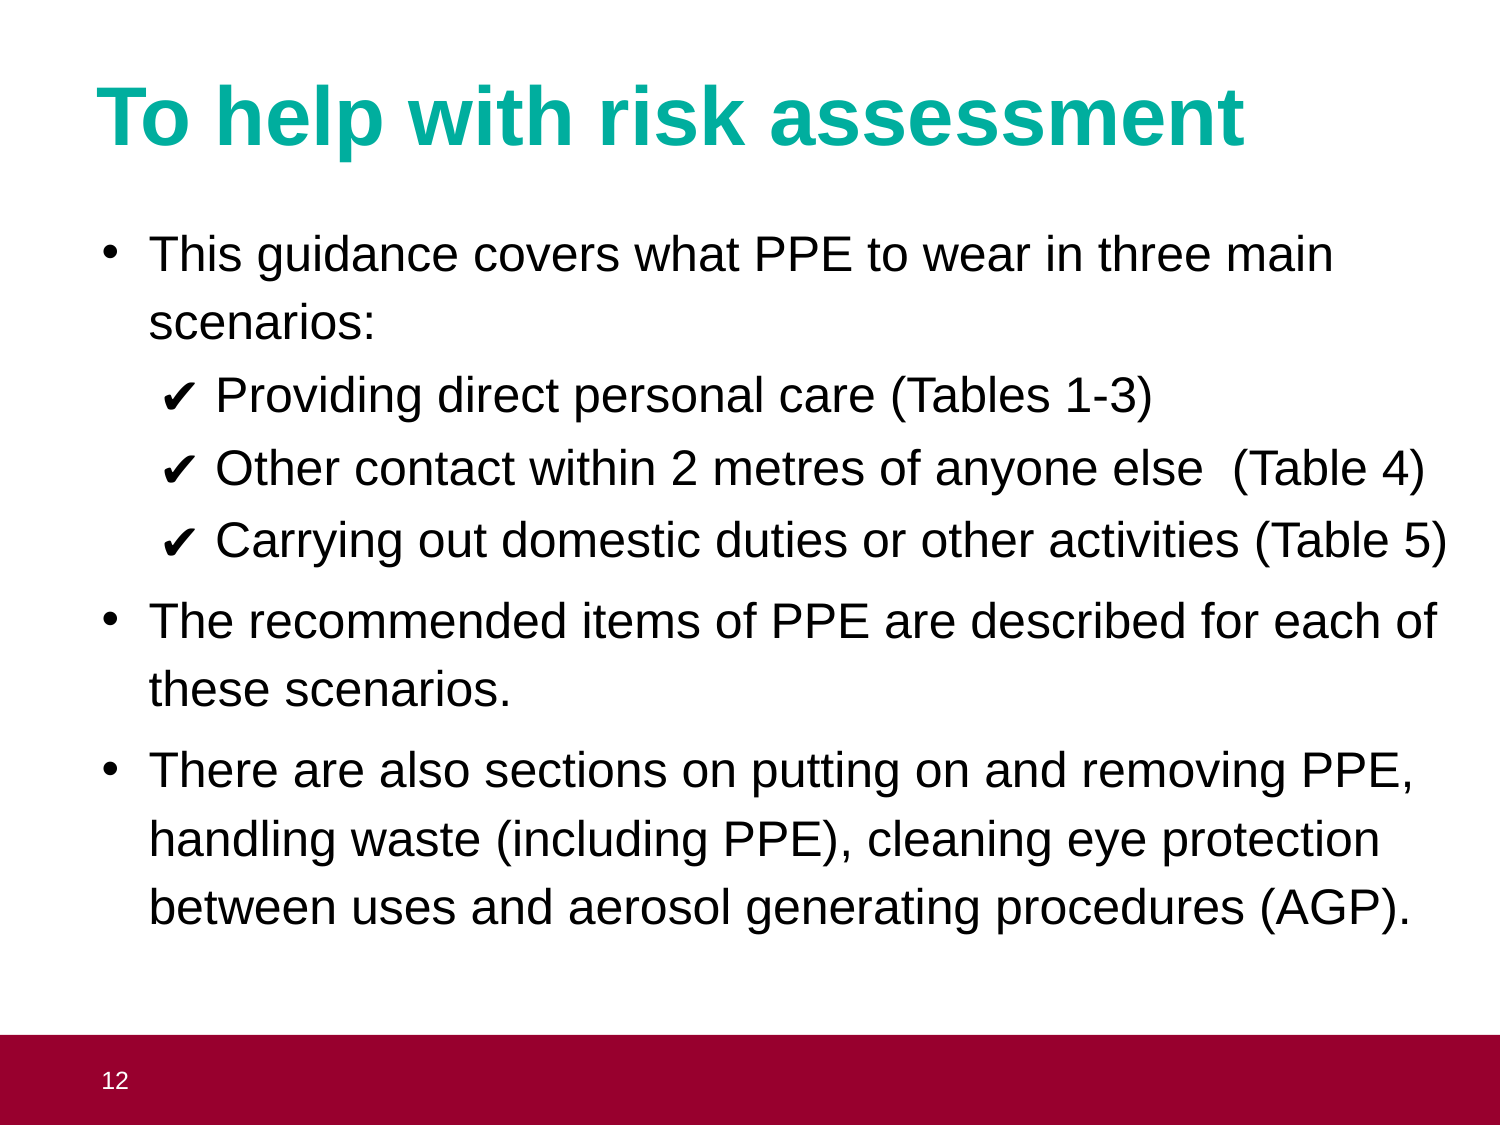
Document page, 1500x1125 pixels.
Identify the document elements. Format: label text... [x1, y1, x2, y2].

title To help with risk assessment [96, 62, 1413, 169]
slide_number 12 [0, 1034, 1500, 1125]
list This guidance covers what PPE to wear in three main scenarios: Providing direct personal care (Tables 1-3) Other contact within 2 metres of anyone else (Table 4) Carrying out domestic duties or other activities (Table 5) The recommended items of PPE are described for each of these scenarios. There are also sections on putting on and removing PPE, handling waste (including PPE), cleaning eye protection between uses and aerosol generating procedures (AGP). [101, 213, 1469, 991]
